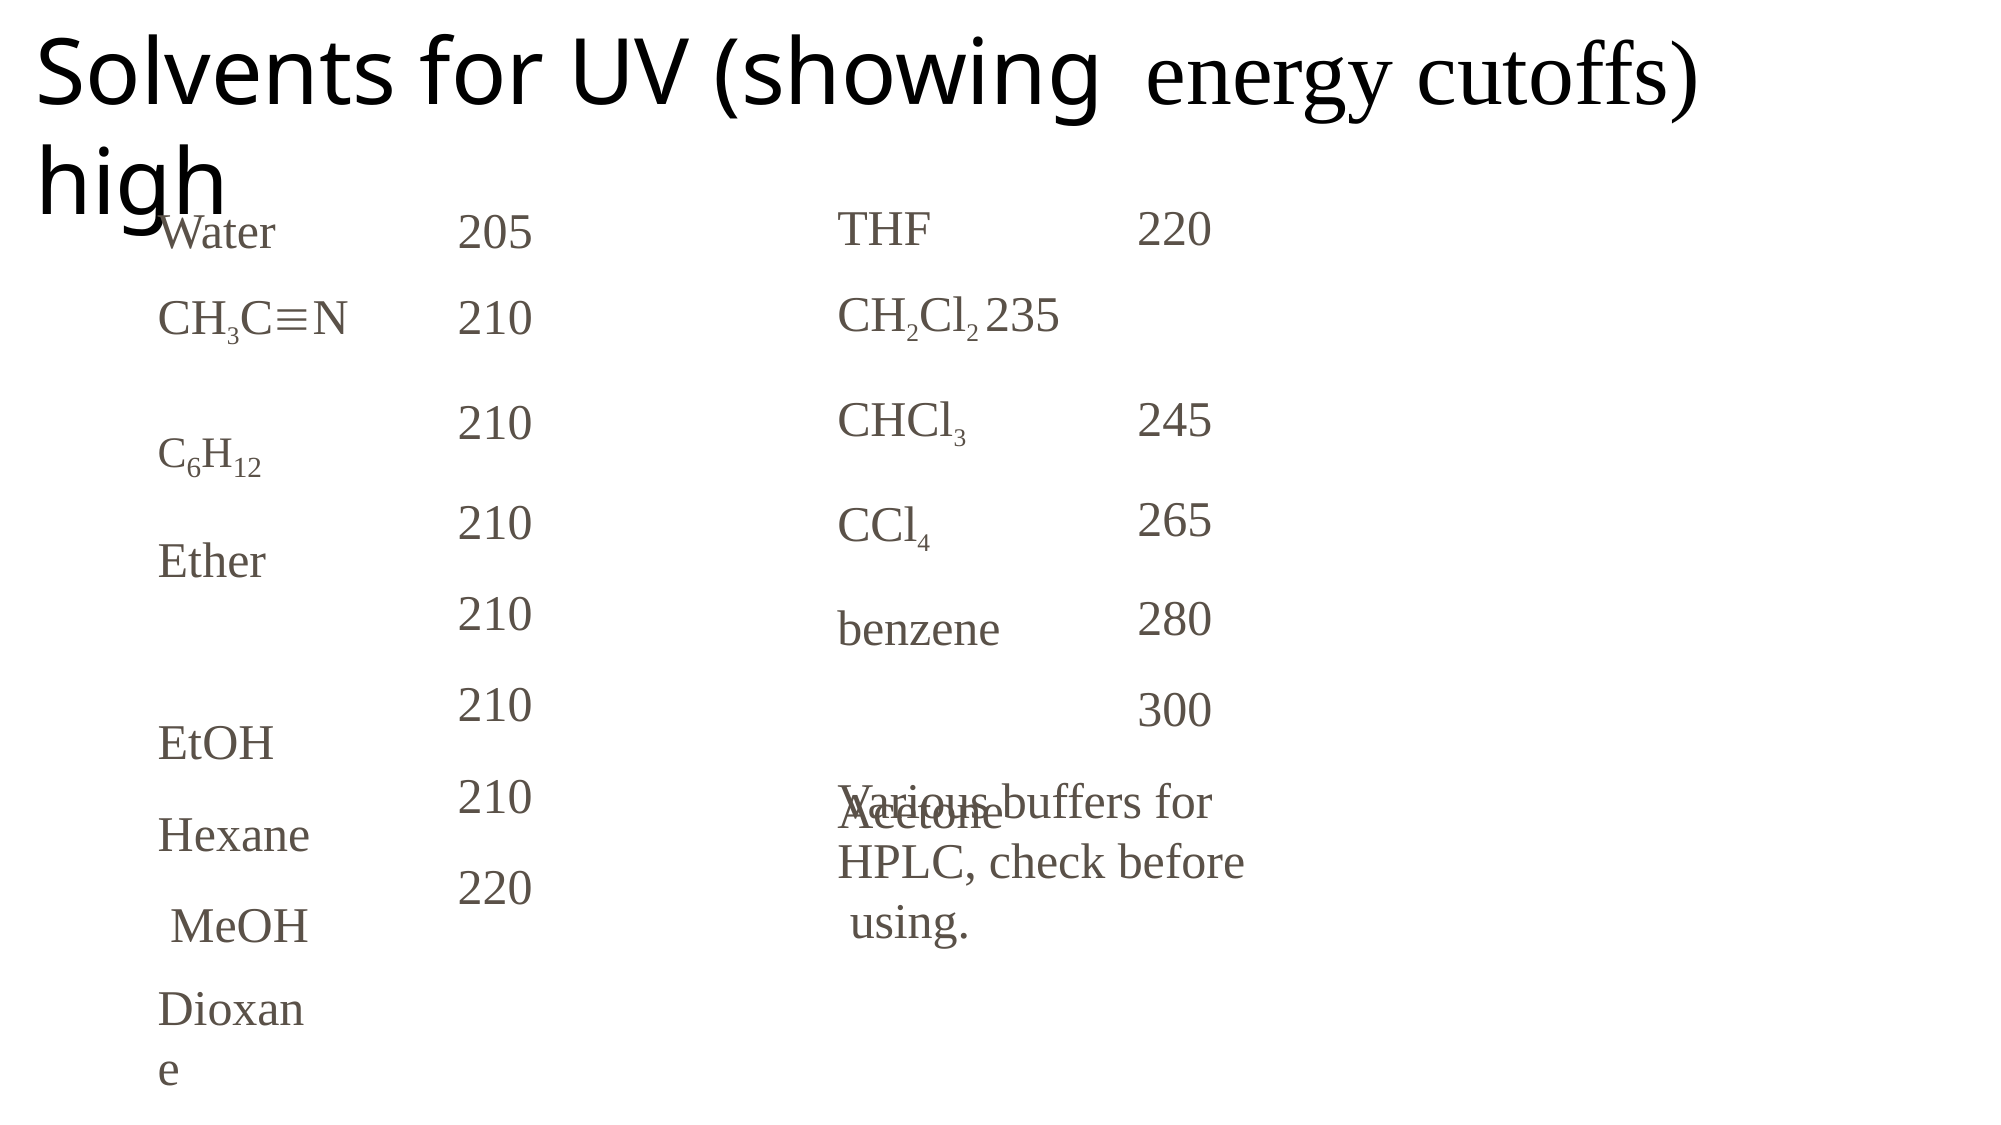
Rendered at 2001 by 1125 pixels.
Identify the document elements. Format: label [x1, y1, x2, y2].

text_box [33, 10, 1705, 233]
text_box [151, 373, 334, 1096]
text_box [455, 387, 535, 915]
table_header [145, 201, 1217, 275]
text_box [831, 384, 1249, 949]
table_cell [145, 275, 1217, 359]
text_box [1135, 384, 1215, 737]
